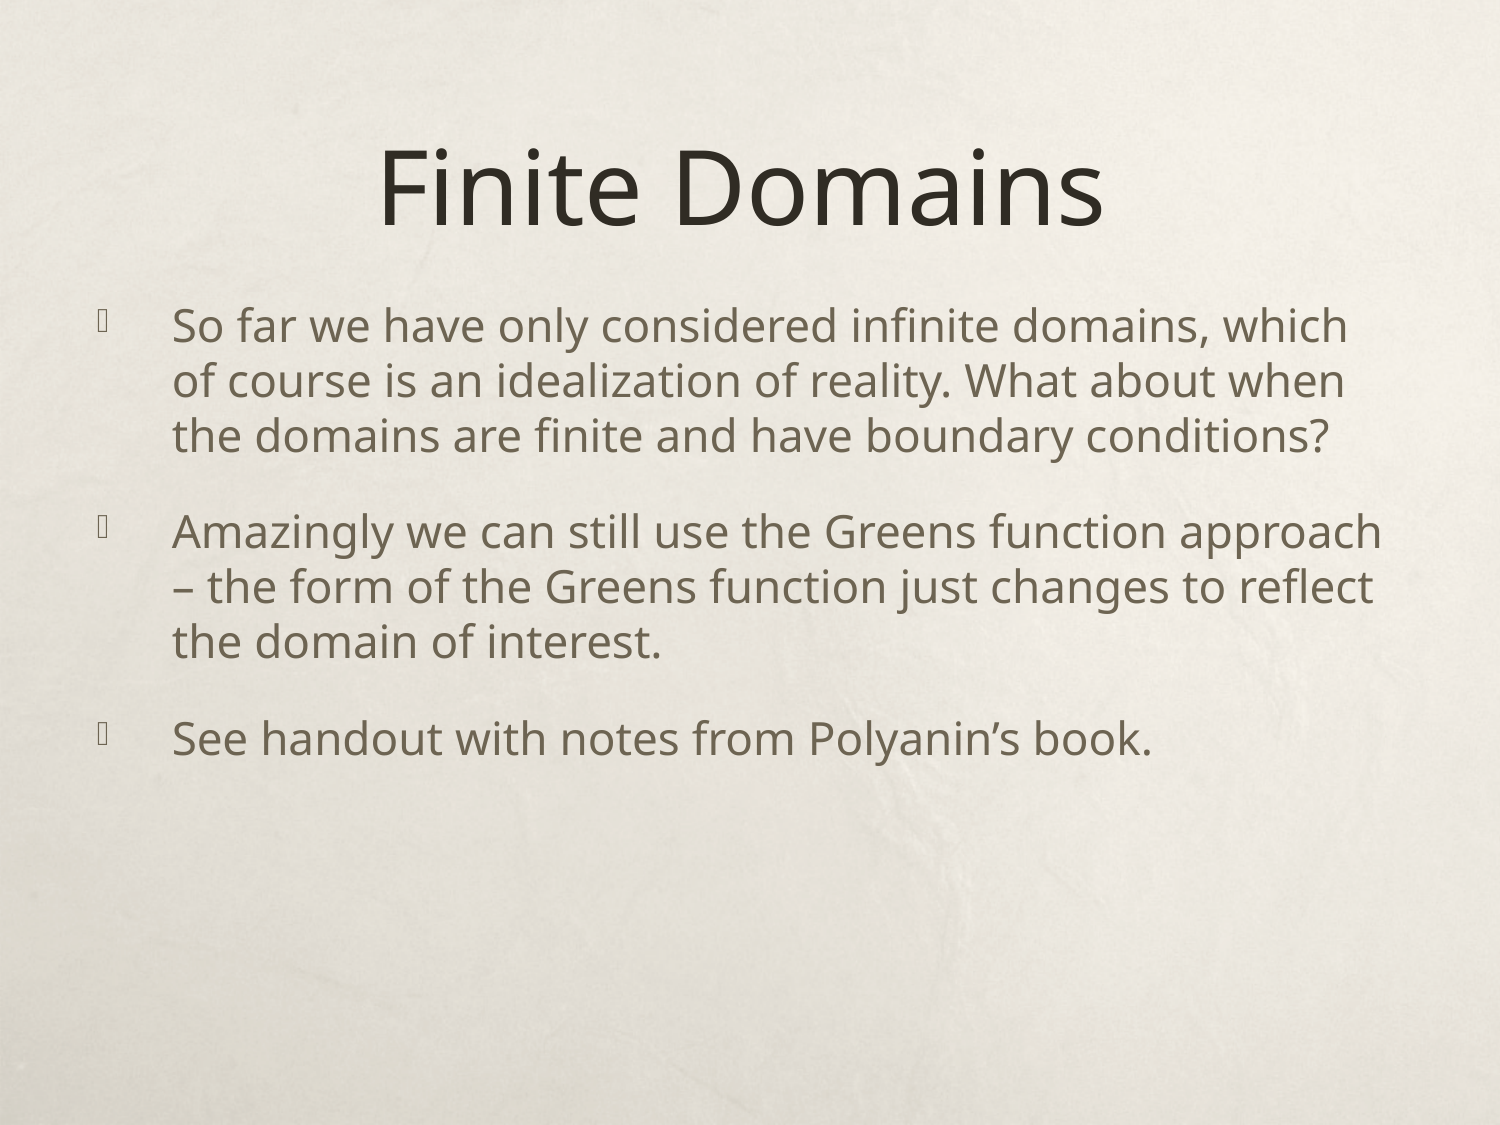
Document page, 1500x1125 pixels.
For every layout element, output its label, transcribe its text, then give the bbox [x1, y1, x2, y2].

list So far we have only considered infinite domains, which of course is an idealization of reality. What about when the domains are finite and have boundary conditions? Amazingly we can still use the Greens function approach – the form of the Greens function just changes to reflect the domain of interest. See handout with notes from Polyanin’s book. [81, 288, 1419, 1005]
title Finite Domains [81, 15, 1419, 254]
